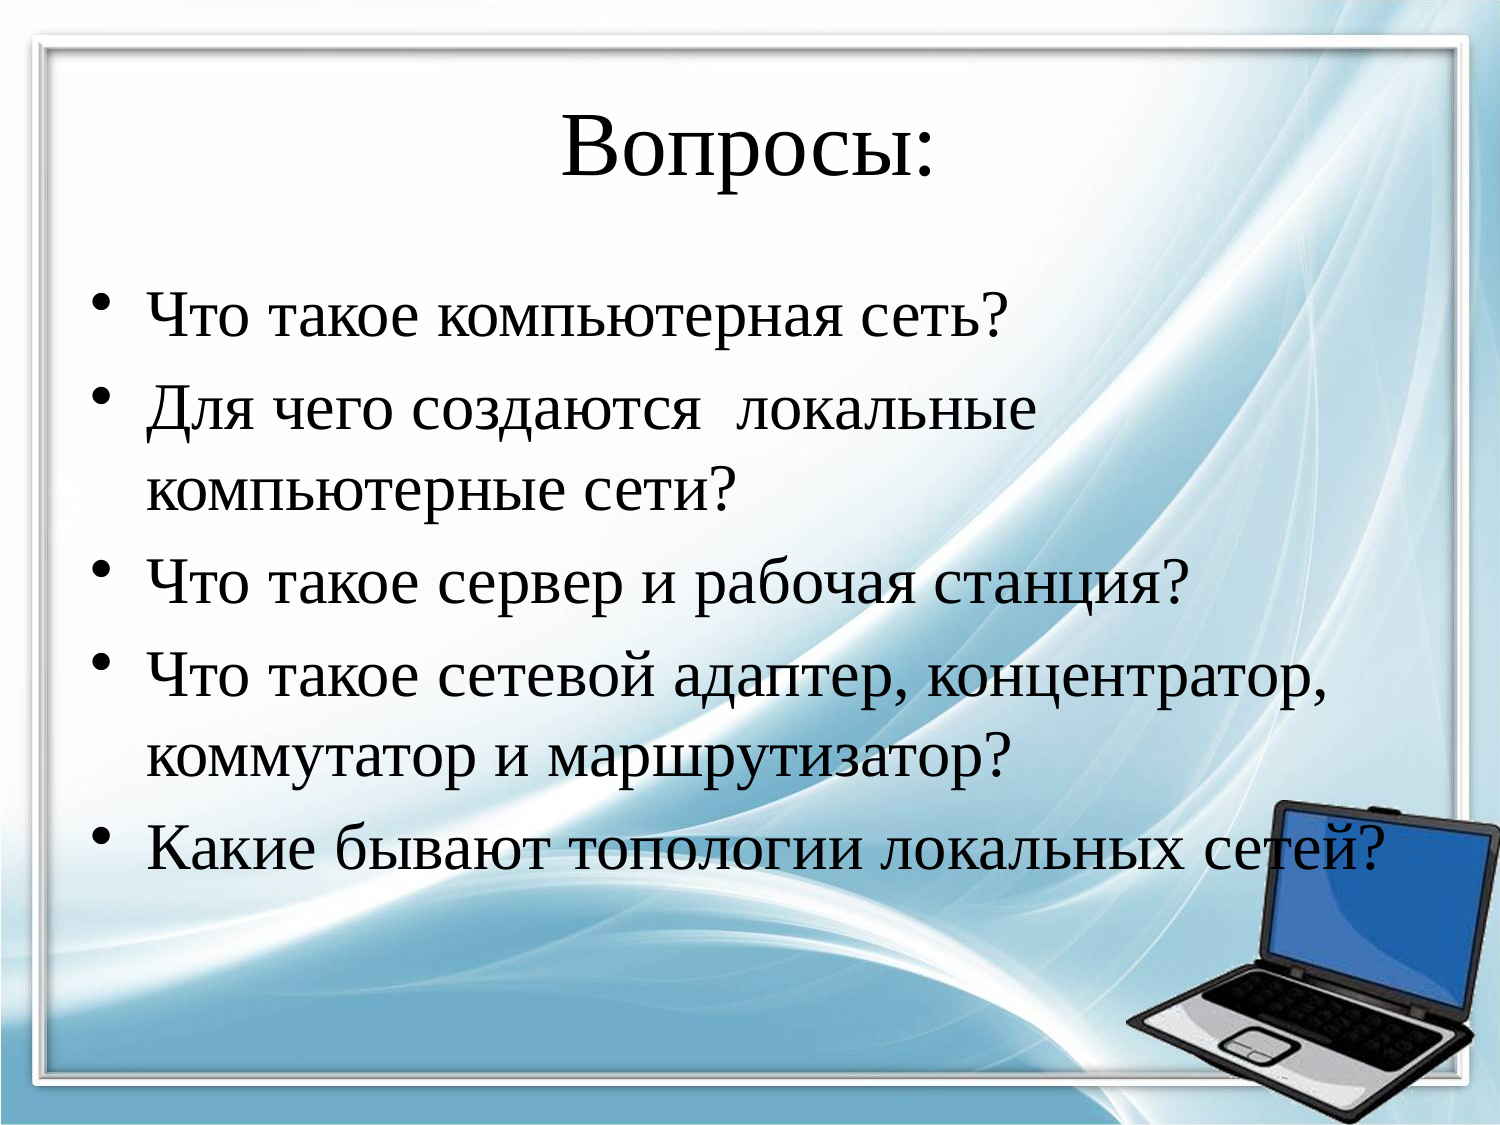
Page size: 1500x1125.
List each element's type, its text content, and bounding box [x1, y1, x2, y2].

title Вопросы: [75, 45, 1425, 233]
picture [0, 0, 1500, 1125]
list Что такое компьютерная сеть? Для чего создаются локальные компьютерные сети? Что такое сервер и рабочая станция? Что такое сетевой адаптер, концентратор, коммутатор и маршрутизатор? Какие бывают топологии локальных сетей? [75, 262, 1425, 1005]
